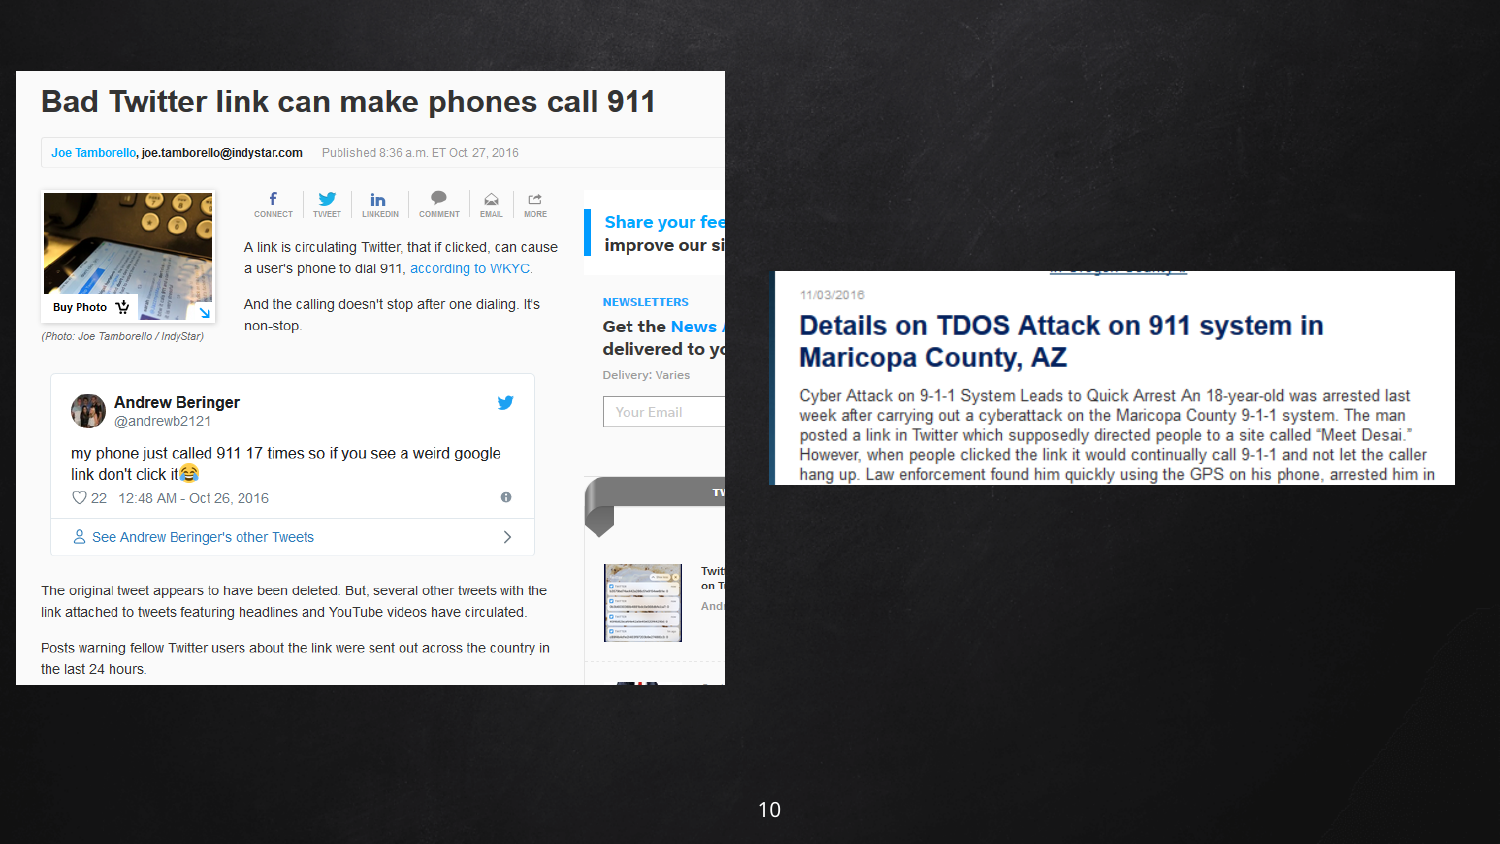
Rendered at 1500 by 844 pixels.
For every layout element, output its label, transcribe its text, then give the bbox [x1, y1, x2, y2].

picture [0, 0, 1500, 844]
slide_number 10 [724, 781, 815, 833]
